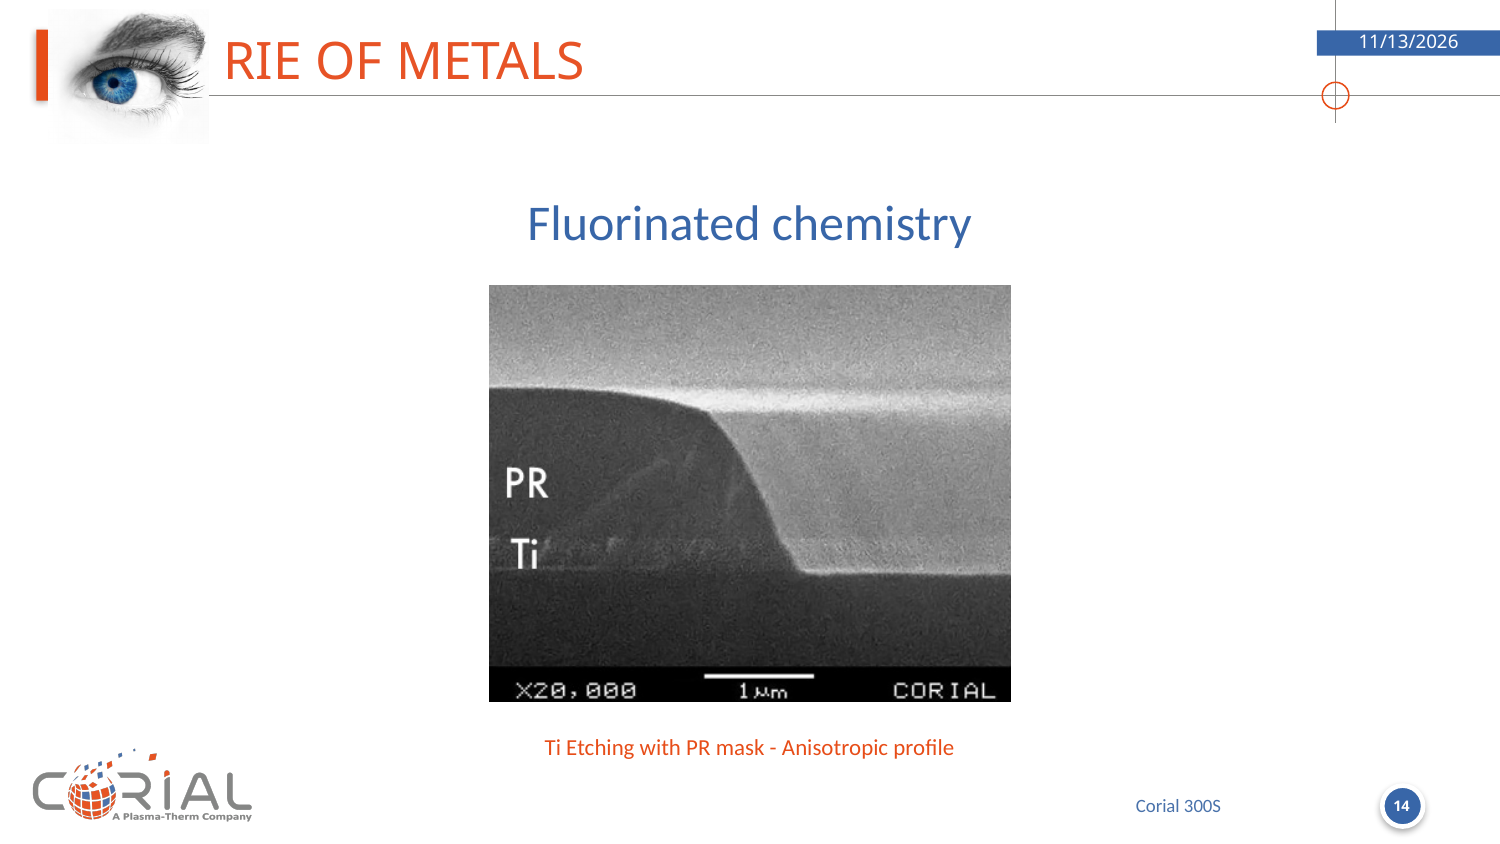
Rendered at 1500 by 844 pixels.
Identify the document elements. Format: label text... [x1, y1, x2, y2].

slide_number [1316, 30, 1500, 56]
footer Corial 300S [1021, 785, 1336, 824]
picture [48, 9, 209, 144]
slide_number 14 [1376, 785, 1427, 827]
text_box Fluorinated chemistry [0, 183, 1500, 258]
text_box [485, 281, 1015, 707]
text_box Ti Etching with PR mask - Anisotropic profile [486, 724, 1014, 767]
title Rie of metals [208, 20, 1318, 98]
